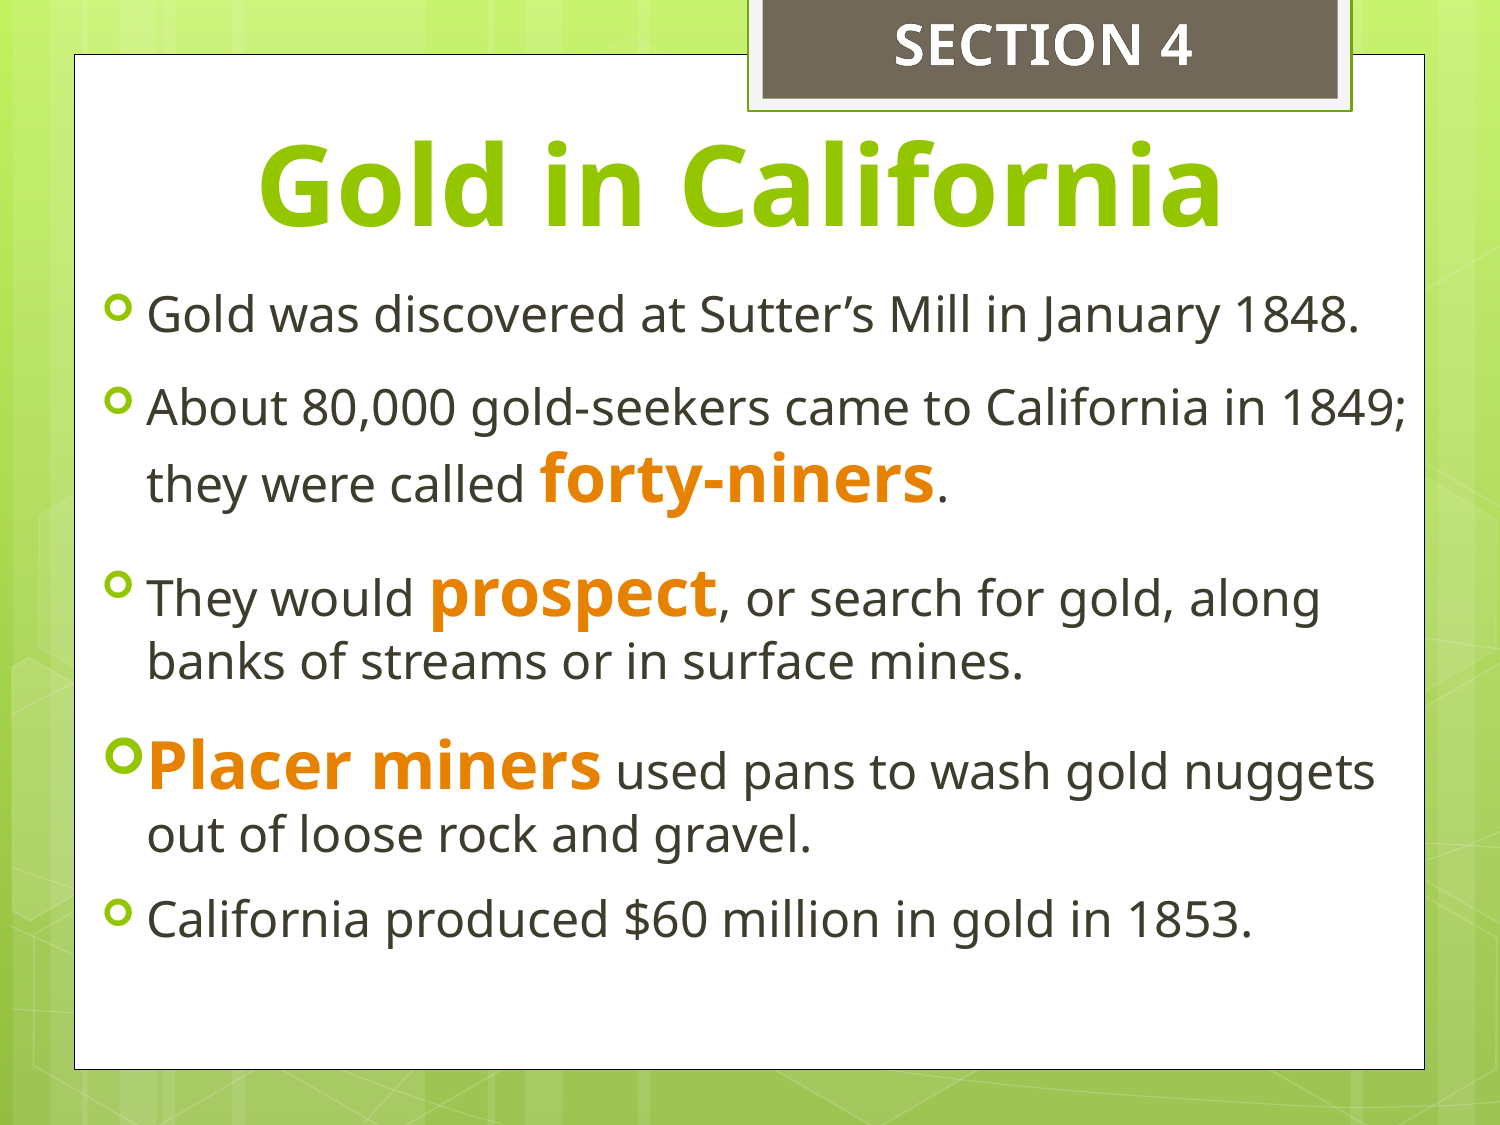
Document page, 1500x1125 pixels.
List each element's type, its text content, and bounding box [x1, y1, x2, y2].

text_box SECTION 4 [805, 0, 1281, 85]
title Gold in California [125, 87, 1379, 257]
list Gold was discovered at Sutter’s Mill in January 1848. About 80,000 gold-seekers came to California in 1849; they were called forty-niners. They would prospect, or search for gold, along banks of streams or in surface mines. Placer miners used pans to wash gold nuggets out of loose rock and gravel. California produced $60 million in gold in 1853. [75, 275, 1425, 1125]
